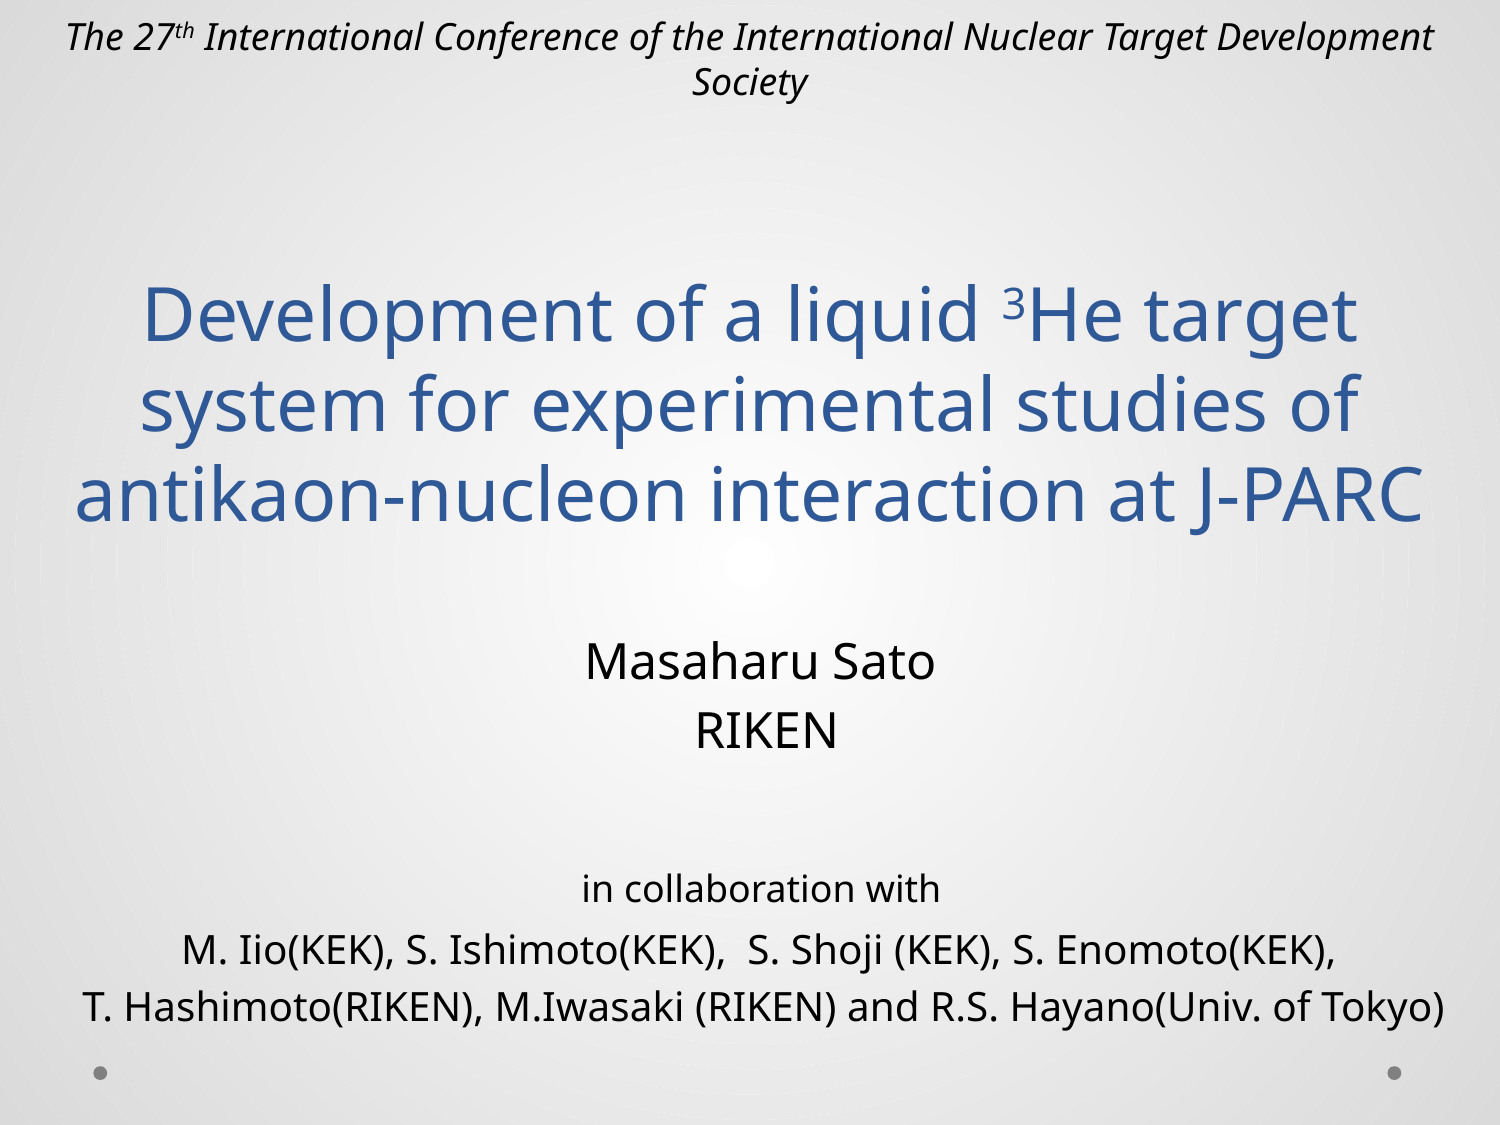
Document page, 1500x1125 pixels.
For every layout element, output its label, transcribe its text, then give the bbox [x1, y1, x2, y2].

title Development of a liquid 3He target system for experimental studies of antikaon-nucleon interaction at J-PARC [58, 231, 1442, 544]
text_box in collaboration with [289, 857, 1235, 917]
text_box M. Iio(KEK), S. Ishimoto(KEK), S. Shoji (KEK), S. Enomoto(KEK), T. Hashimoto(RIKEN), M.Iwasaki (RIKEN) and R.S. Hayano(Univ. of Tokyo) [64, 916, 1465, 1083]
text_box The 27th International Conference of the International Nuclear Target Development Society [0, 5, 1500, 65]
subtitle Masaharu Sato RIKEN [242, 621, 1293, 909]
